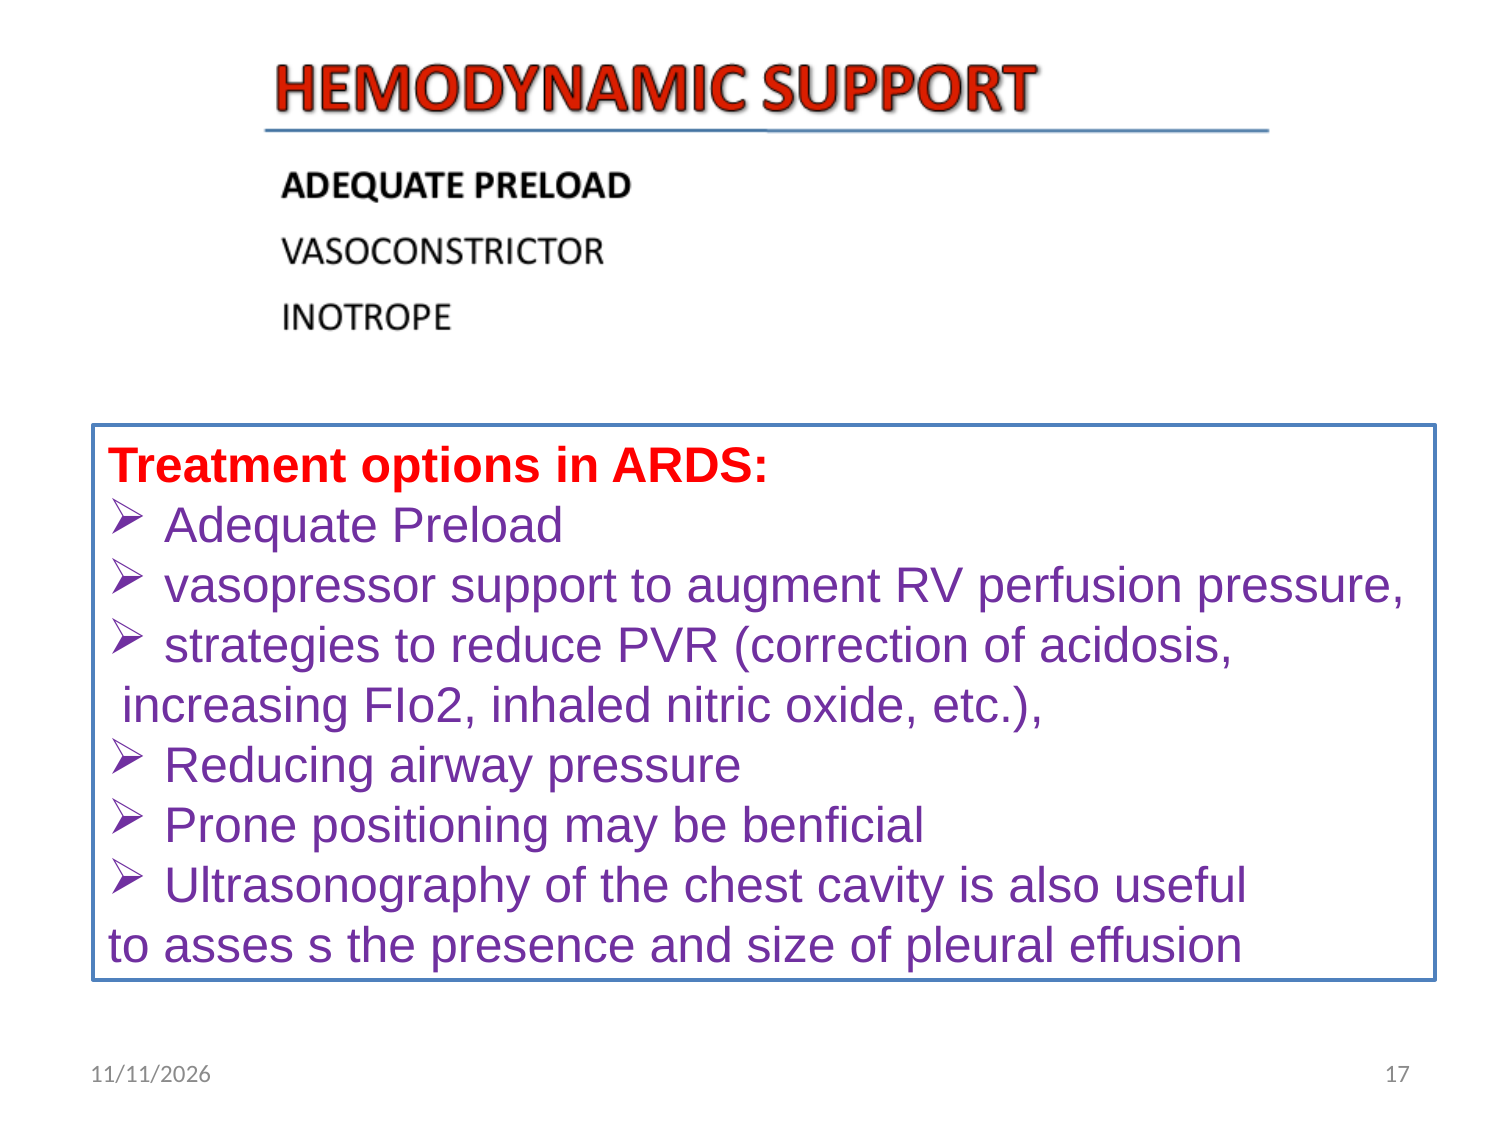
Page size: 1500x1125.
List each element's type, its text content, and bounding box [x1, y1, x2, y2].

picture [224, 24, 1304, 396]
slide_number 17 [1074, 1042, 1425, 1103]
text_box Treatment options in ARDS: Adequate Preload vasopressor support to augment RV perfusion pressure, strategies to reduce PVR (correction of acidosis, increasing FIo2, inhaled nitric oxide, etc.), Reducing airway pressure Prone positioning may be benficial Ultrasonography of the chest cavity is also useful to asses s the presence and size of pleural effusion [91, 423, 1437, 982]
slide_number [75, 1042, 425, 1103]
